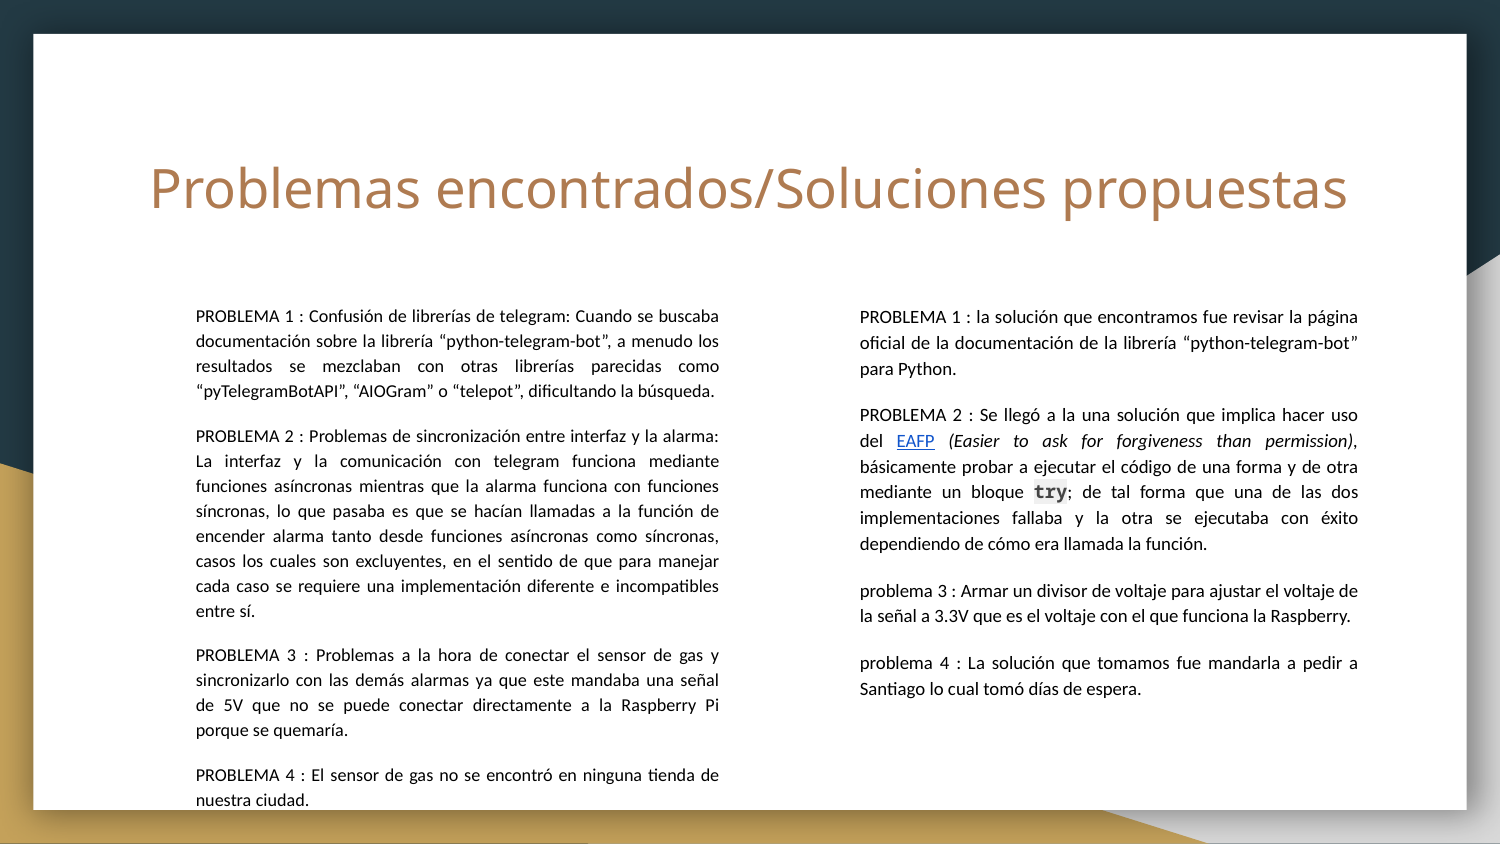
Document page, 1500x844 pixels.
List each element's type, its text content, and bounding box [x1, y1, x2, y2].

title Problemas encontrados/Soluciones propuestas [134, 138, 1366, 296]
list PROBLEMA 1 : Confusión de librerías de telegram: Cuando se buscaba documentación sobre la librería “python-telegram-bot”, a menudo los resultados se mezclaban con otras librerías parecidas como “pyTelegramBotAPI”, “AIOGram” o “telepot”, dificultando la búsqueda. PROBLEMA 2 : Problemas de sincronización entre interfaz y la alarma: La interfaz y la comunicación con telegram funciona mediante funciones asíncronas mientras que la alarma funciona con funciones síncronas, lo que pasaba es que se hacían llamadas a la función de encender alarma tanto desde funciones asíncronas como síncronas, casos los cuales son excluyentes, en el sentido de que para manejar cada caso se requiere una implementación diferente e incompatibles entre sí. PROBLEMA 3 : Problemas a la hora de conectar el sensor de gas y sincronizarlo con las demás alarmas ya que este mandaba una señal de 5V que no se puede conectar directamente a la Raspberry Pi porque se quemaría. PROBLEMA 4 : El sensor de gas no se encontró en ninguna tienda de nuestra ciudad. [104, 286, 735, 831]
list PROBLEMA 1 : la solución que encontramos fue revisar la página oficial de la documentación de la librería “python-telegram-bot” para Python. PROBLEMA 2 : Se llegó a la una solución que implica hacer uso del EAFP (Easier to ask for forgiveness than permission), básicamente probar a ejecutar el código de una forma y de otra mediante un bloque try; de tal forma que una de las dos implementaciones fallaba y la otra se ejecutaba con éxito dependiendo de cómo era llamada la función. problema 3 : Armar un divisor de voltaje para ajustar el voltaje de la señal a 3.3V que es el voltaje con el que funciona la Raspberry. problema 4 : La solución que tomamos fue mandarla a pedir a Santiago lo cual tomó días de espera. [772, 286, 1374, 738]
